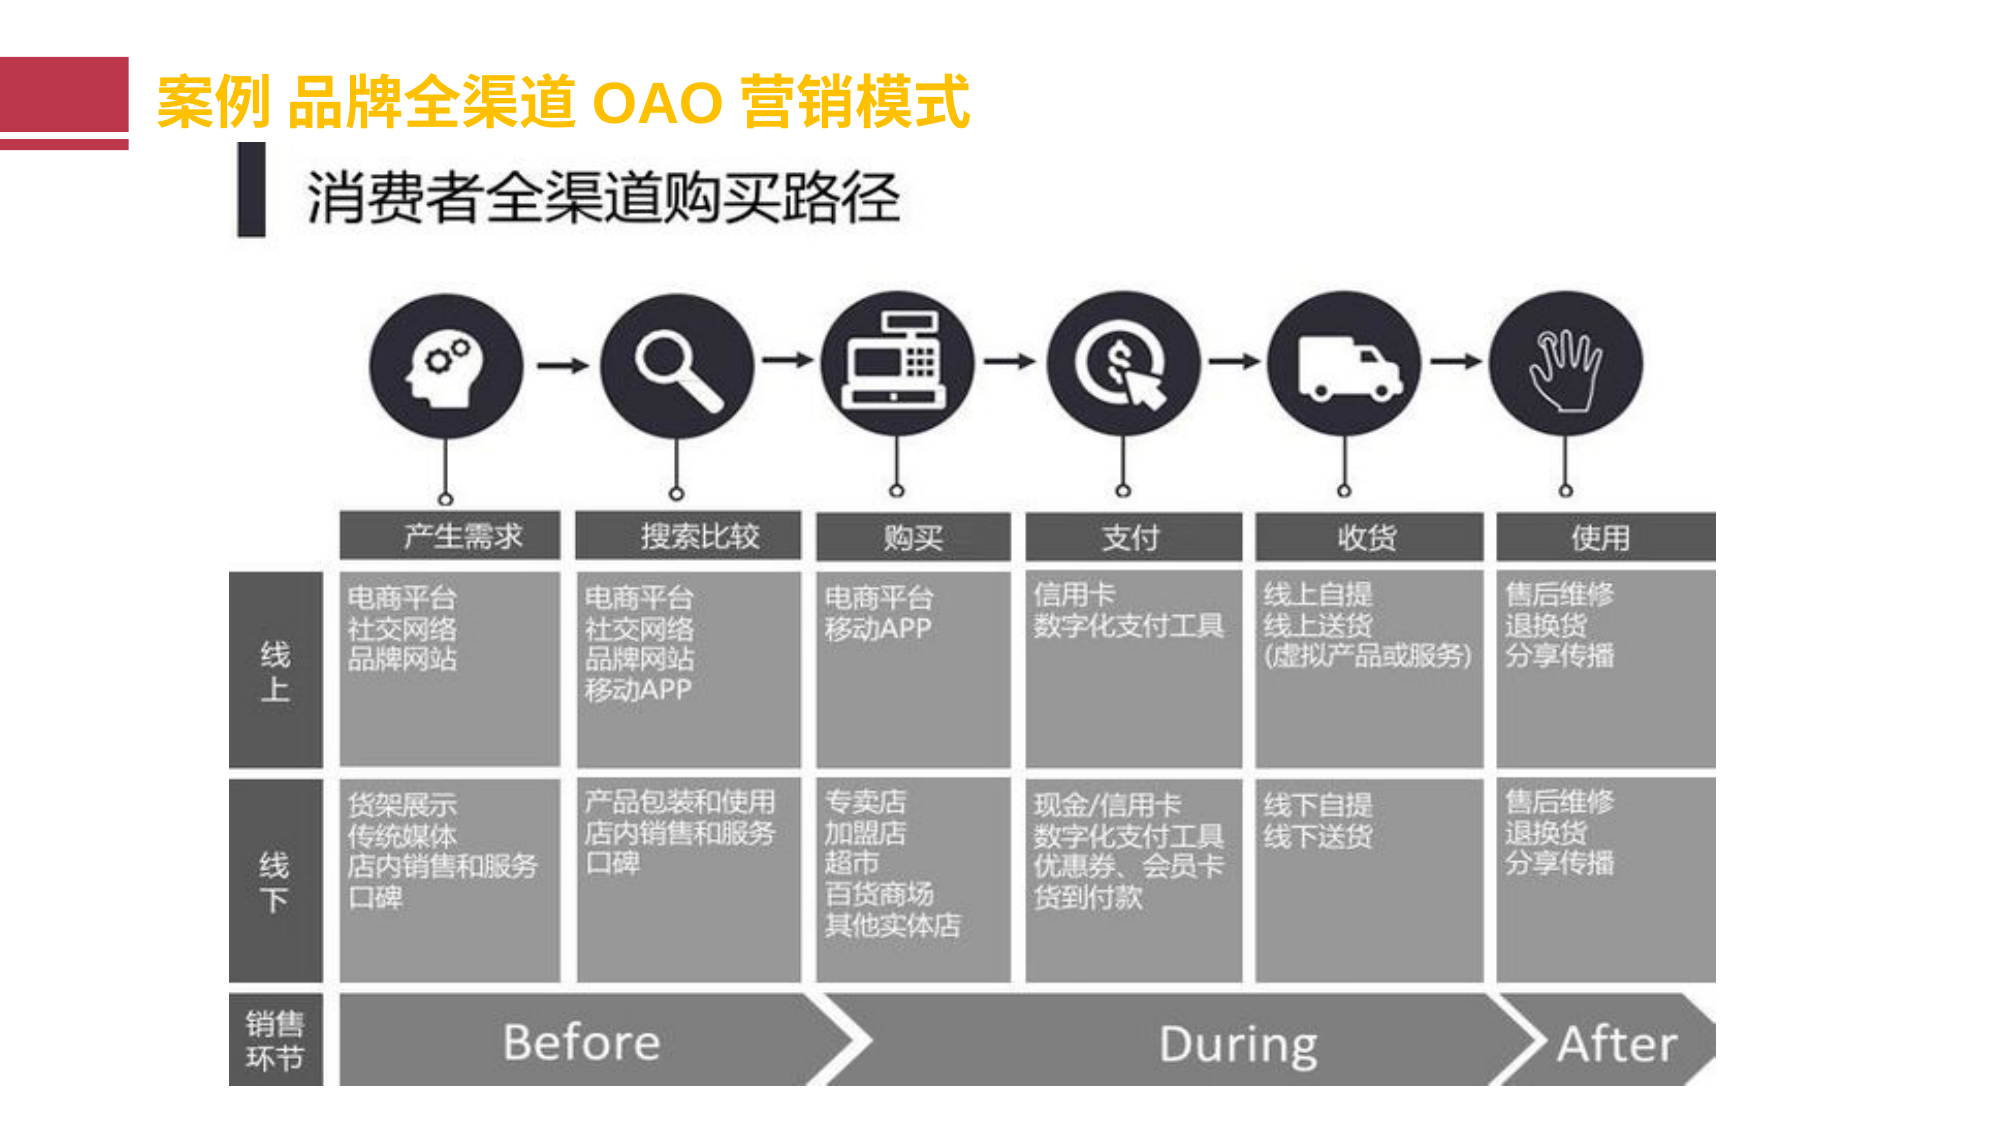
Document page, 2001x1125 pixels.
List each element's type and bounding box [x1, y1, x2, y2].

picture [229, 142, 1716, 1086]
text_box [0, 56, 1052, 170]
